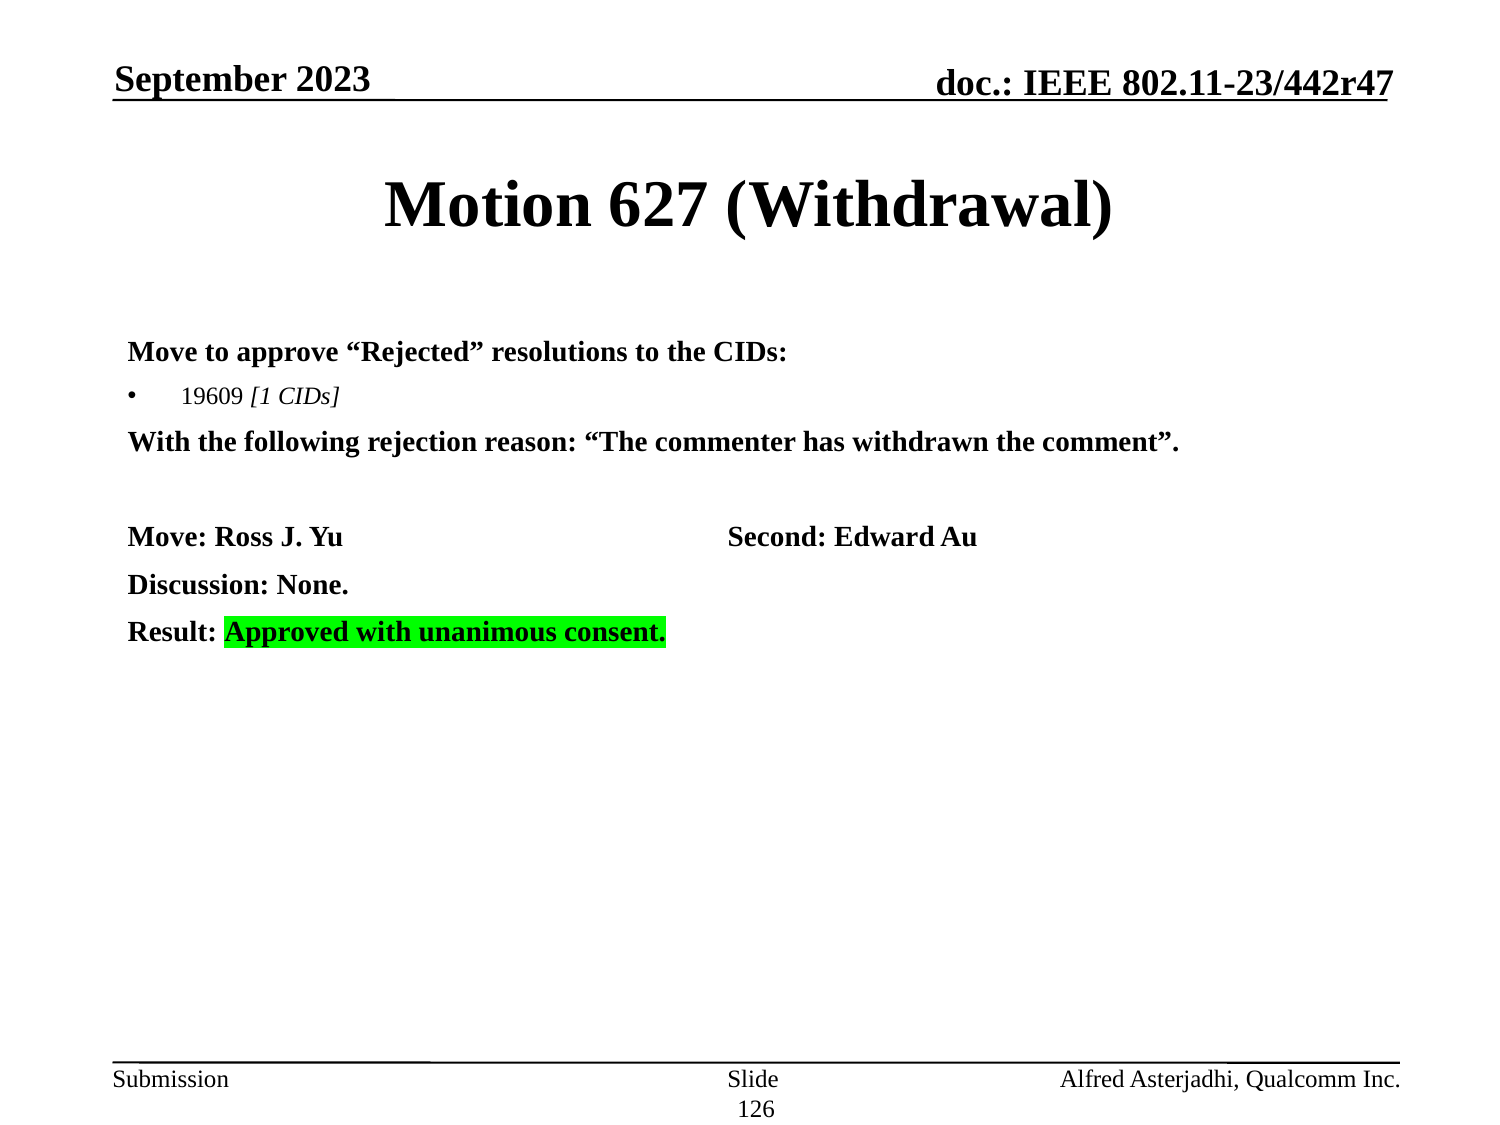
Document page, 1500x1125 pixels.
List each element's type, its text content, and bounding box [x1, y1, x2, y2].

slide_number Slide 126 [712, 1061, 800, 1123]
footer Alfred Asterjadhi, Qualcomm Inc. [878, 1061, 1402, 1093]
list Move to approve “Rejected” resolutions to the CIDs: 19609 [1 CIDs] With the following rejection reason: “The commenter has withdrawn the comment”. Move: Ross J. Yu Second: Edward Au Discussion: None. Result: Approved with unanimous consent. [112, 324, 1388, 1063]
title Motion 627 (Withdrawal) [112, 112, 1388, 288]
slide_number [114, 54, 423, 100]
